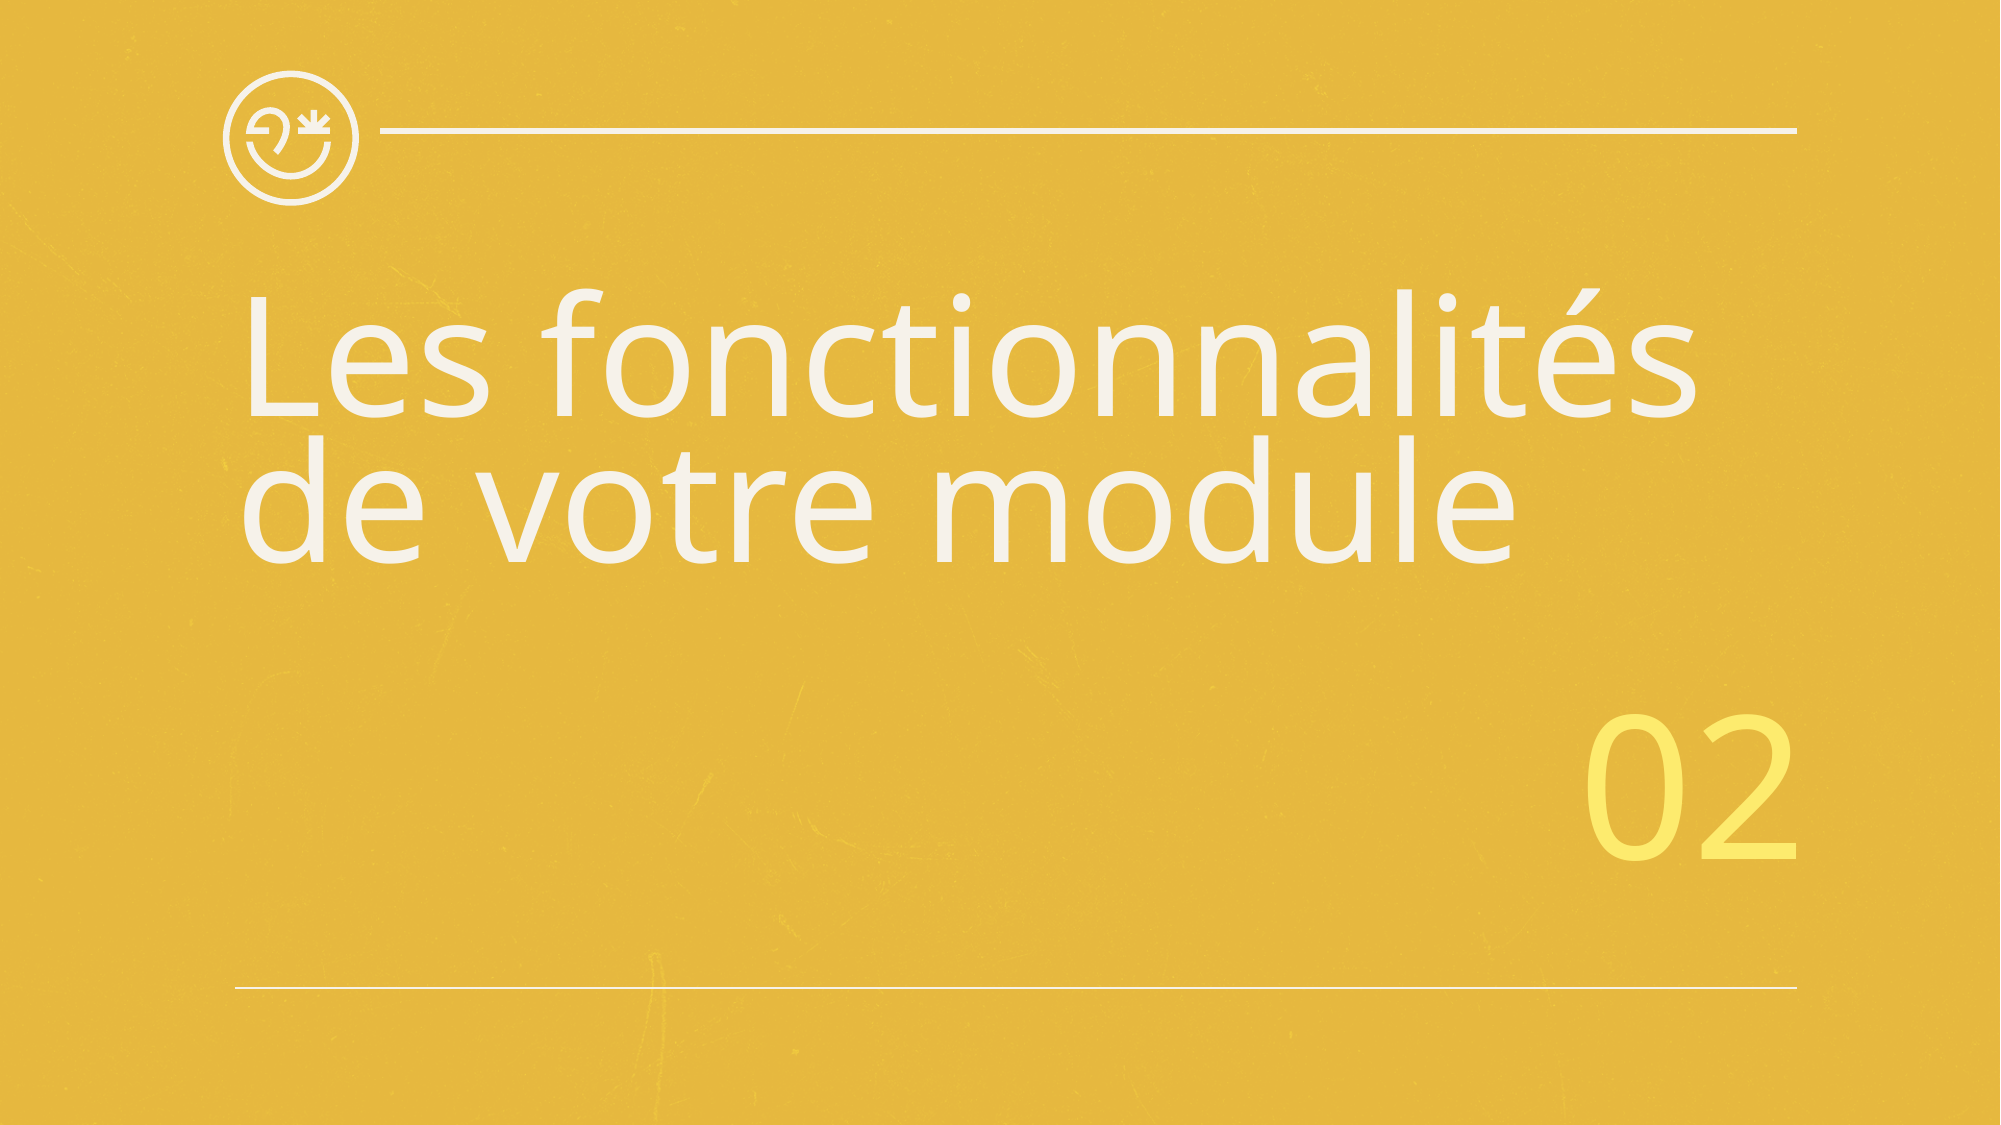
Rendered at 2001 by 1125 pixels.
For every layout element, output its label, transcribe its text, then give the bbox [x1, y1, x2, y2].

title Les fonctionnalités de votre module [220, 296, 1798, 669]
list 02 [1503, 552, 1823, 907]
picture [0, 0, 2000, 1125]
